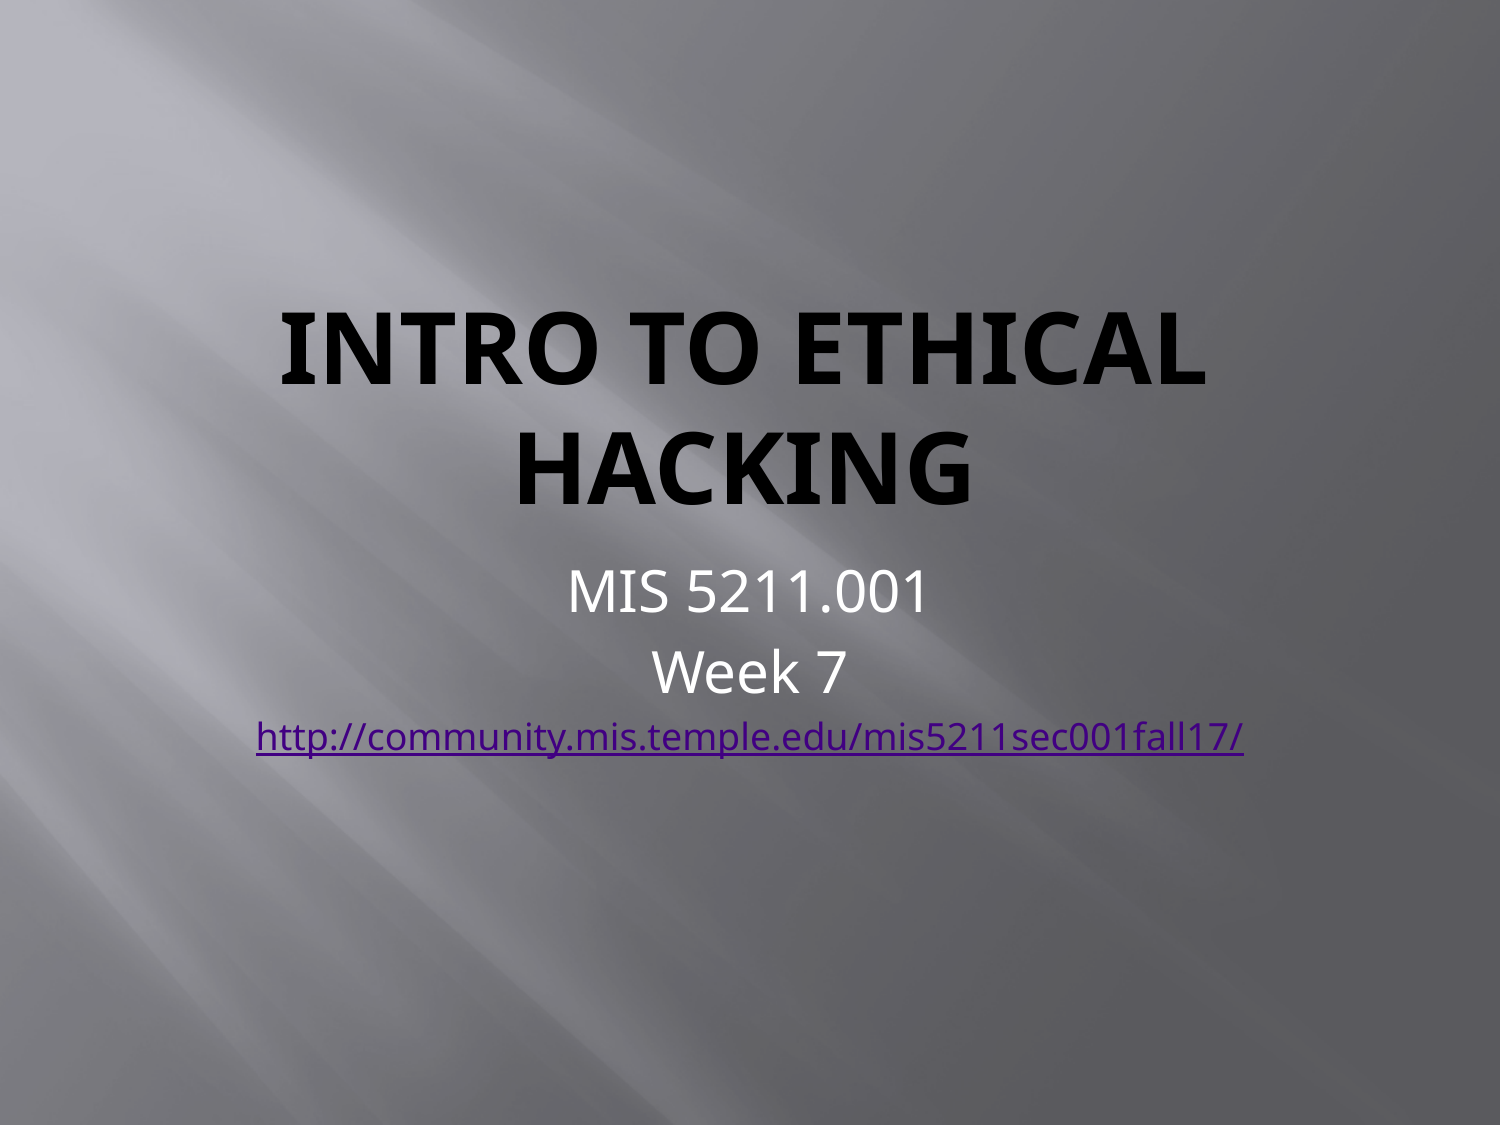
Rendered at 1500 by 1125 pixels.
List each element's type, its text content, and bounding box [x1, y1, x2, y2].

subtitle MIS 5211.001 Week 7 http://community.mis.temple.edu/mis5211sec001fall17/ [212, 546, 1288, 834]
title Intro to Ethical Hacking [69, 224, 1420, 525]
